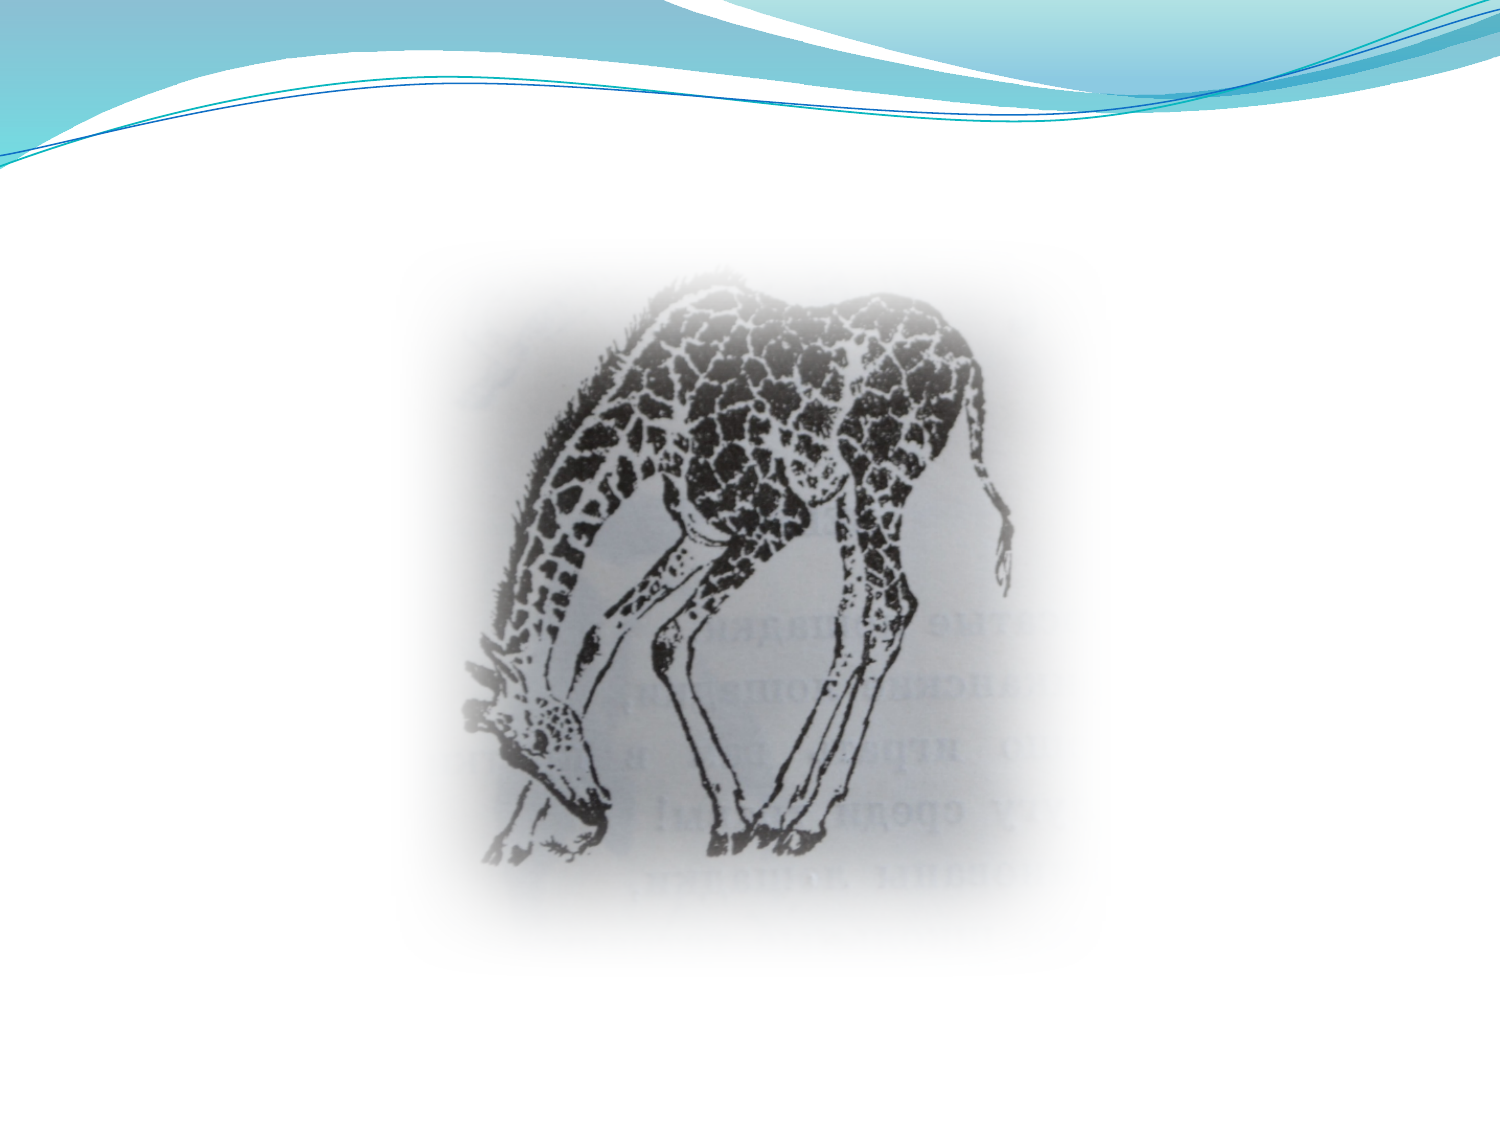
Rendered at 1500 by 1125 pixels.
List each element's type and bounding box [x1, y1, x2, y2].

picture [386, 234, 1118, 983]
